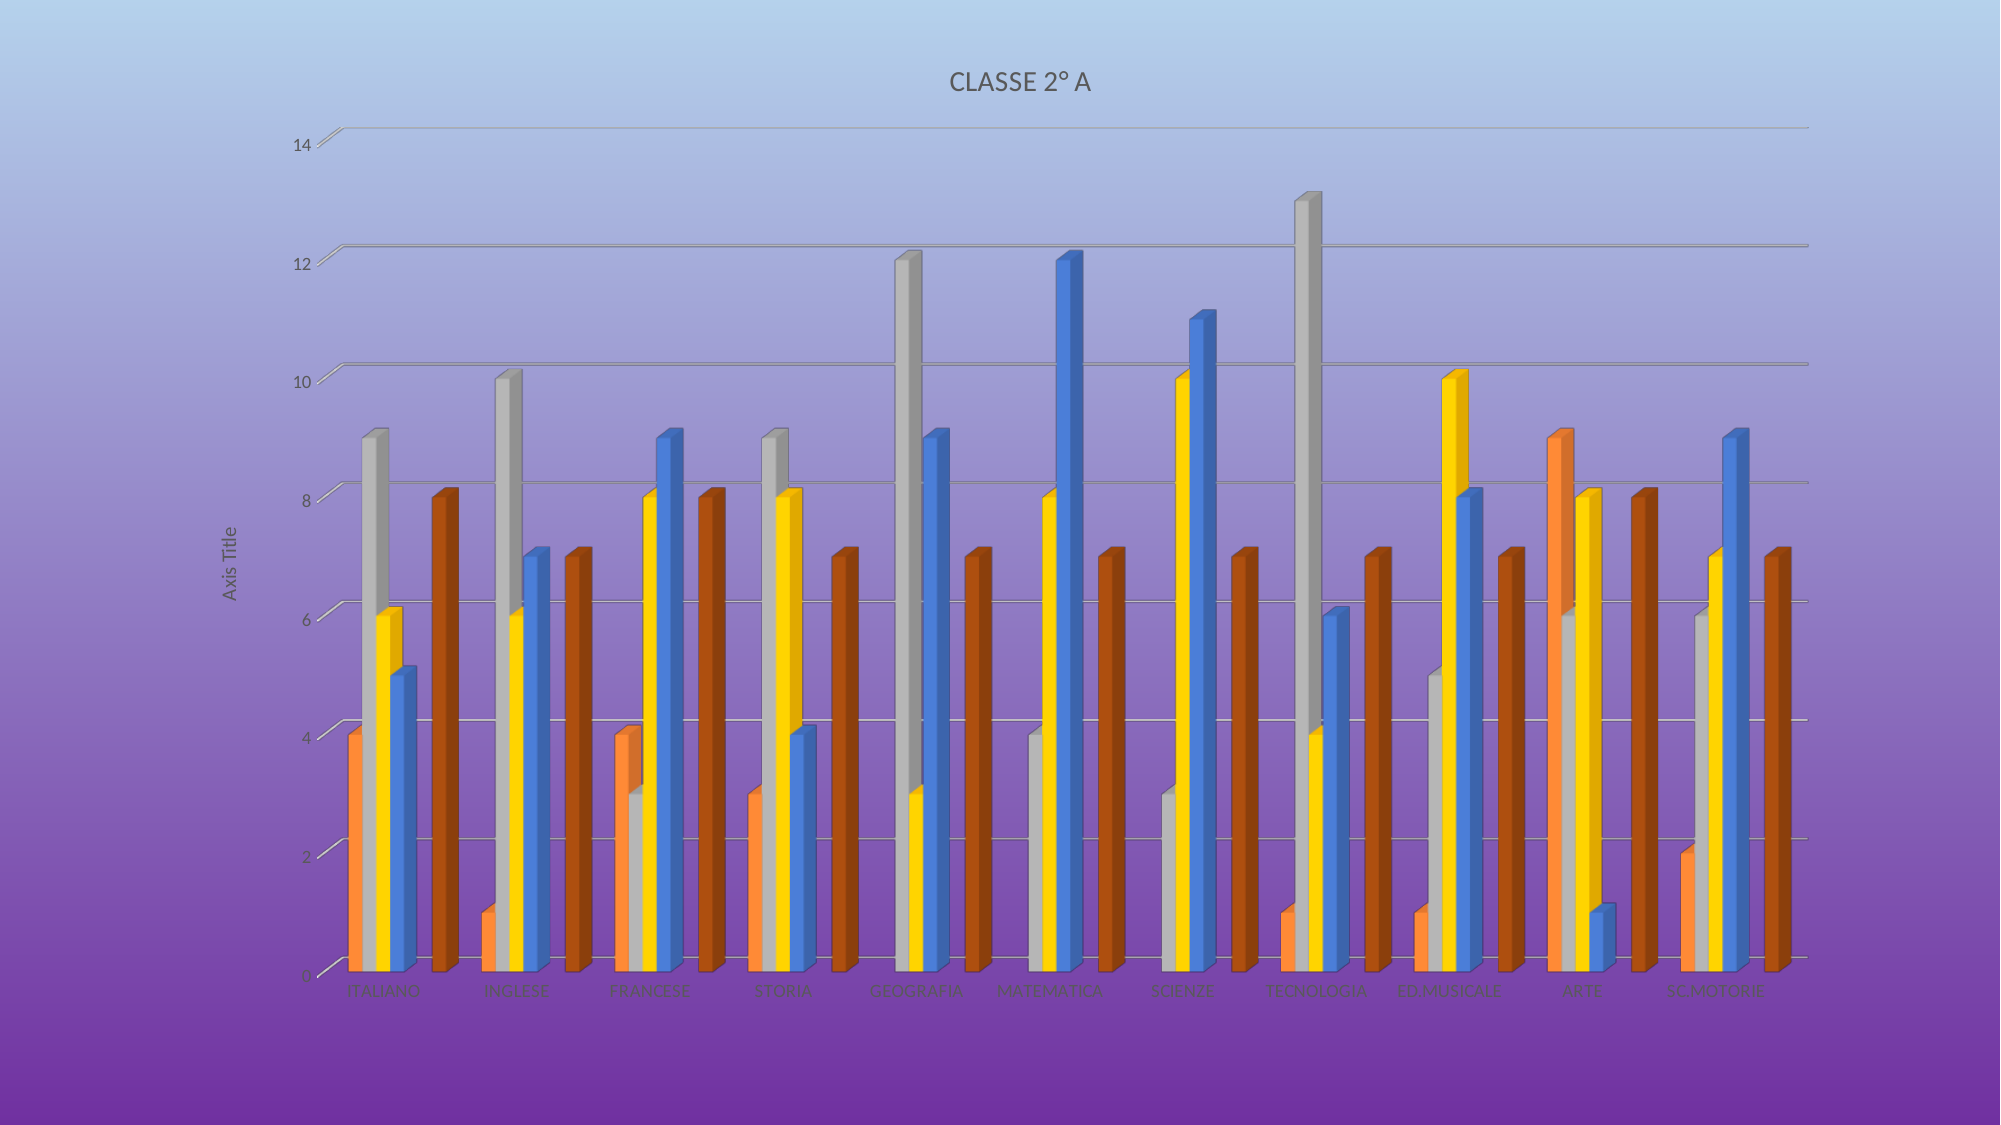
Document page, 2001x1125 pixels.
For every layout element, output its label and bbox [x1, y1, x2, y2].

chart [187, 32, 1854, 1022]
